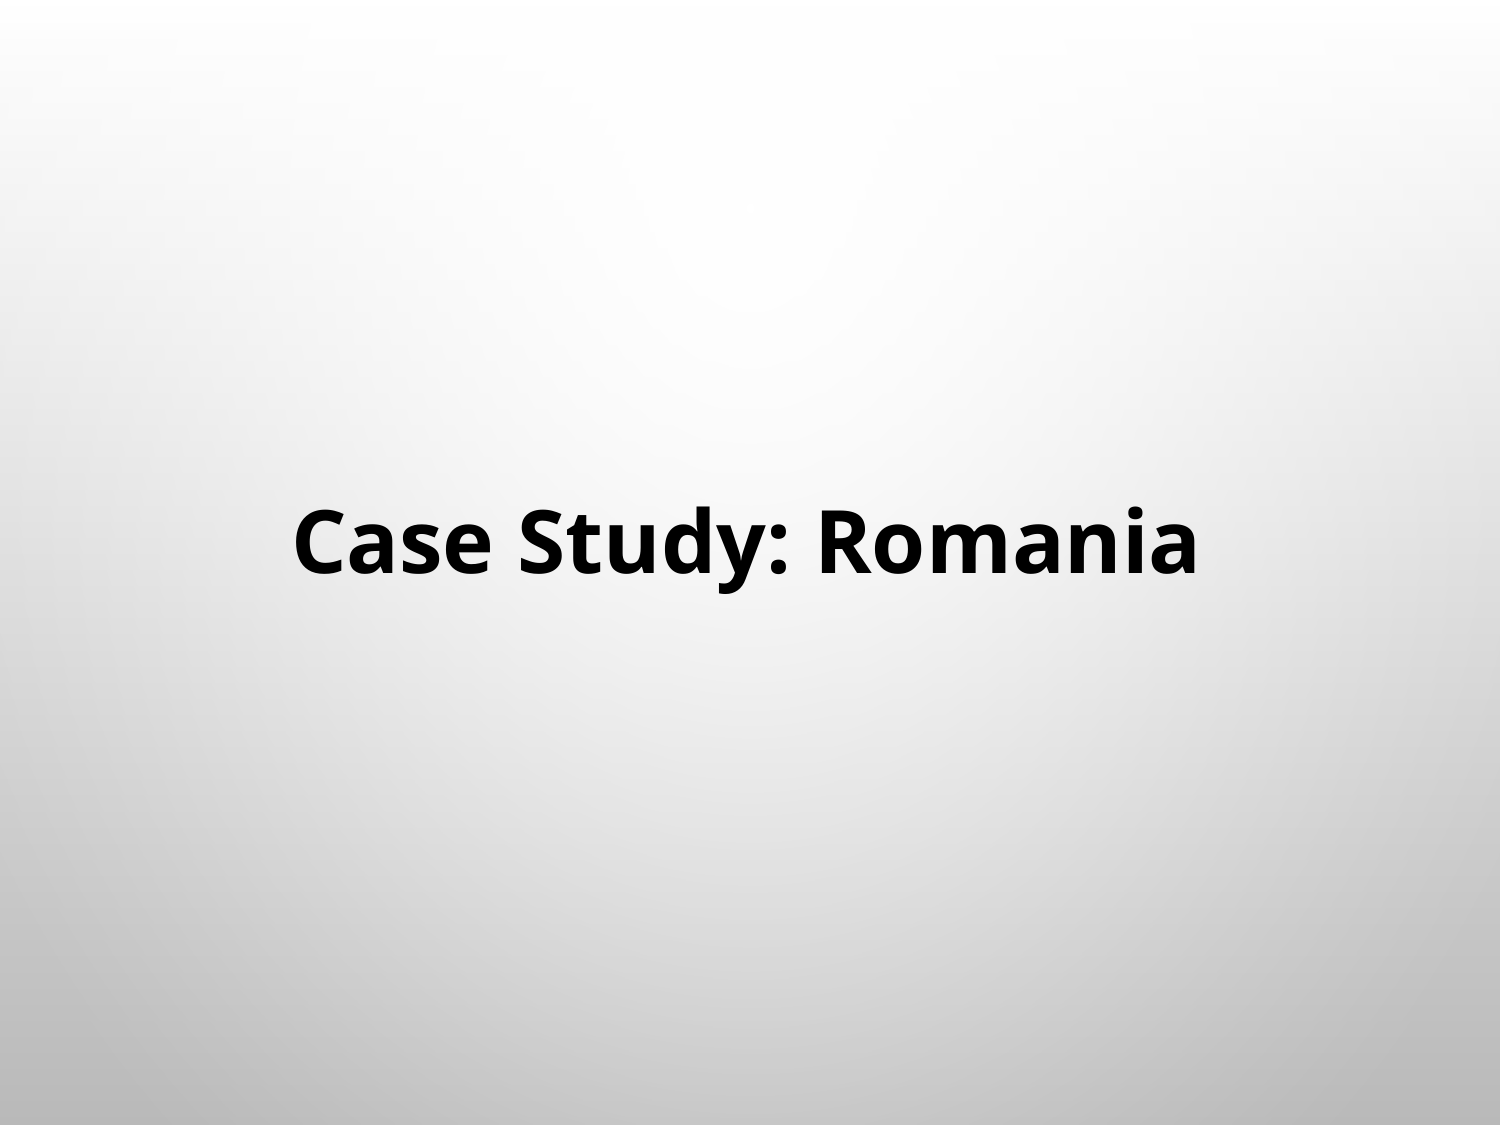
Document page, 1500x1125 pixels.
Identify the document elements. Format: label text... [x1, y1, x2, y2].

text_box Case Study: Romania [30, 426, 1463, 599]
picture [0, 0, 1500, 1125]
